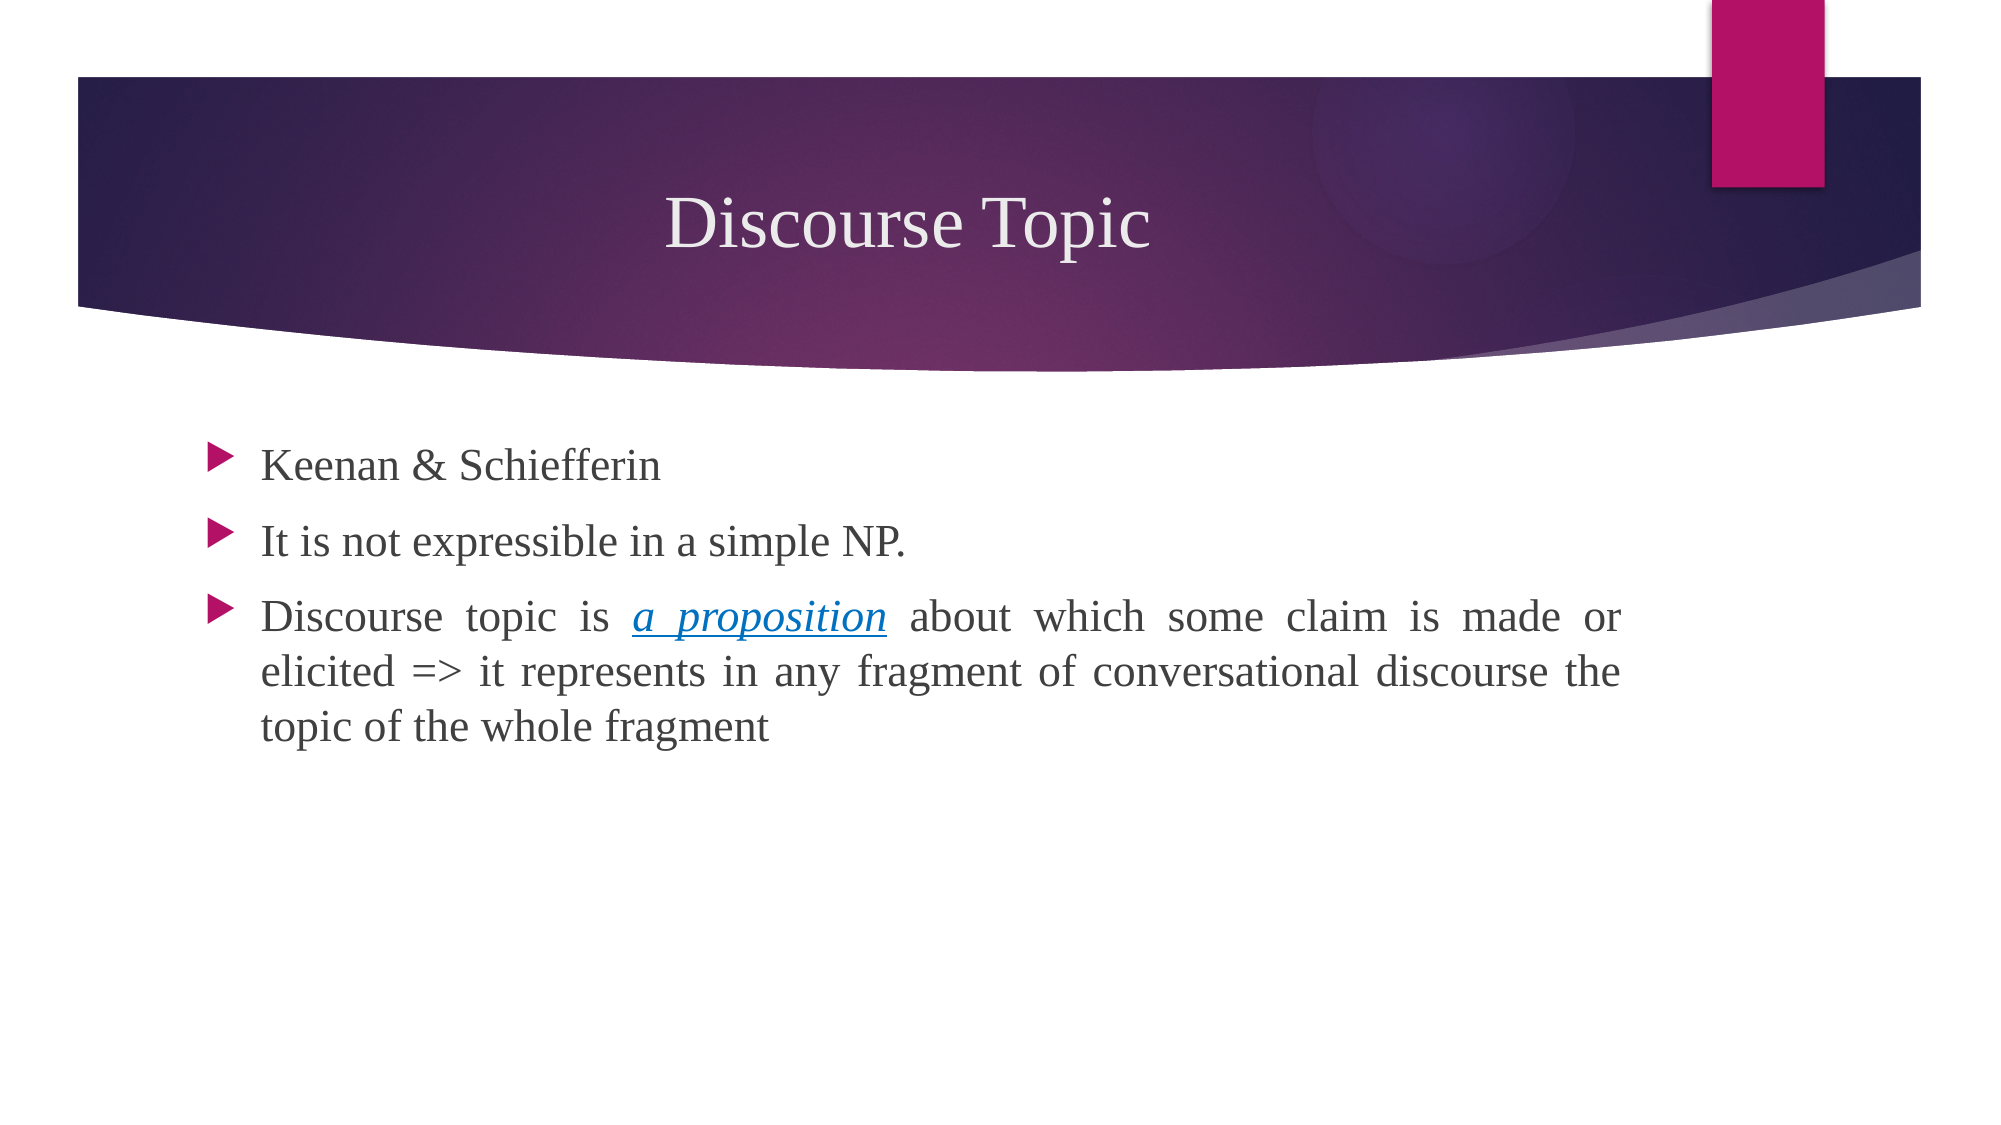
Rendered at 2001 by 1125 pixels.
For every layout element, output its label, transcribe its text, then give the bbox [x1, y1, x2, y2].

list Keenan & Schiefferin It is not expressible in a simple NP. Discourse topic is a proposition about which some claim is made or elicited => it represents in any fragment of conversational discourse the topic of the whole fragment [189, 427, 1638, 988]
title Discourse Topic [189, 159, 1627, 276]
